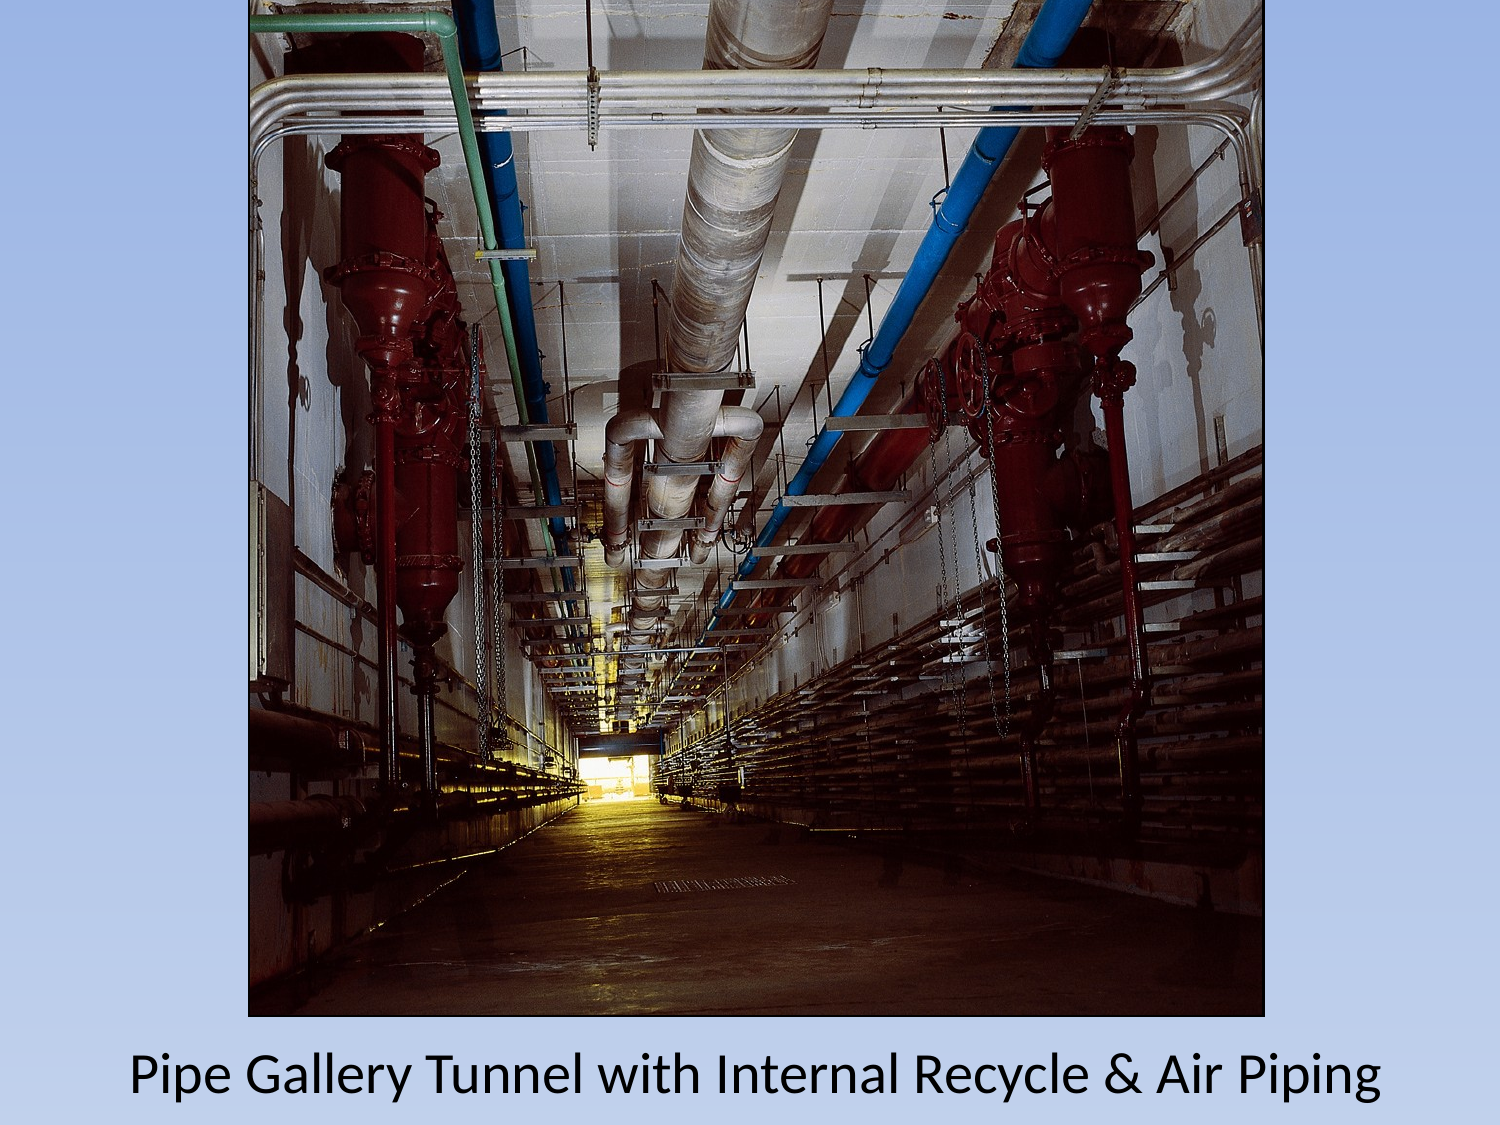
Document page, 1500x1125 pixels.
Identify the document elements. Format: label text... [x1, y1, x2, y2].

title Pipe Gallery Tunnel with Internal Recycle & Air Piping [87, 1014, 1425, 1125]
picture [249, 0, 1263, 1016]
